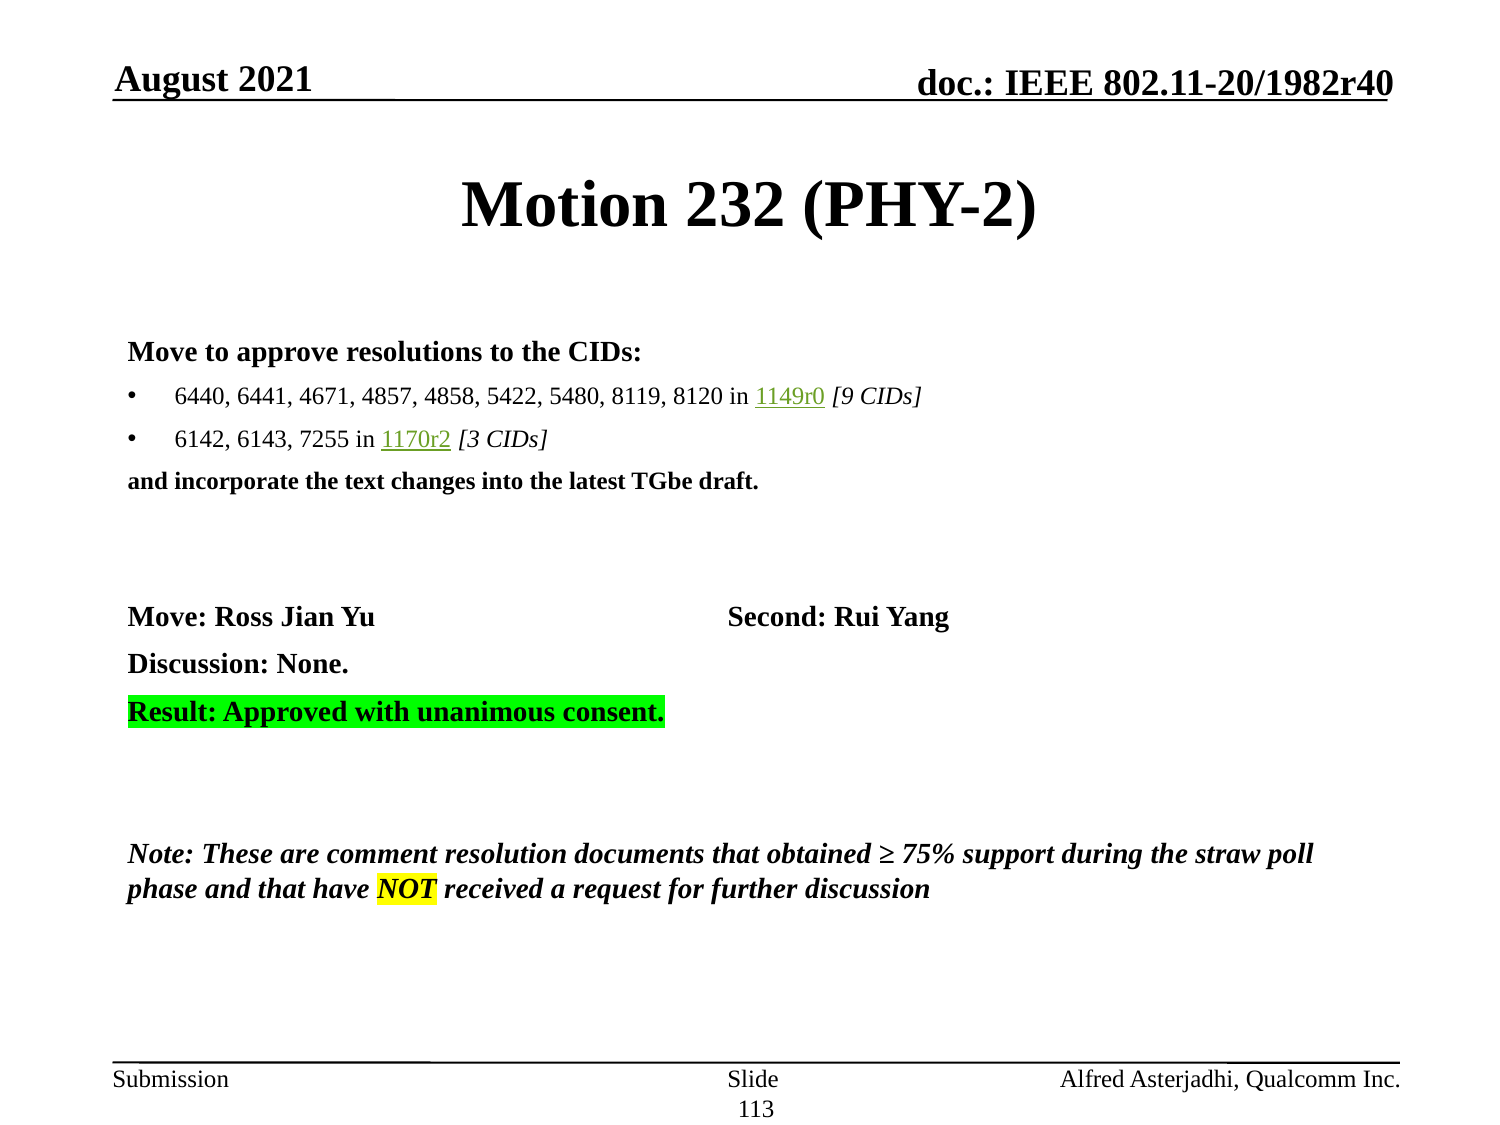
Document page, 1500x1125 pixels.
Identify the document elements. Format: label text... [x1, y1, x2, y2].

footer Alfred Asterjadhi, Qualcomm Inc. [878, 1061, 1402, 1093]
title Motion 232 (PHY-2) [112, 112, 1388, 288]
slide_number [114, 54, 423, 100]
slide_number Slide 113 [712, 1061, 800, 1123]
list Move to approve resolutions to the CIDs: 6440, 6441, 4671, 4857, 4858, 5422, 5480, 8119, 8120 in 1149r0 [9 CIDs] 6142, 6143, 7255 in 1170r2 [3 CIDs] and incorporate the text changes into the latest TGbe draft. Move: Ross Jian Yu Second: Rui Yang Discussion: None. Result: Approved with unanimous consent. Note: These are comment resolution documents that obtained ≥ 75% support during the straw poll phase and that have NOT received a request for further discussion [112, 324, 1388, 1063]
